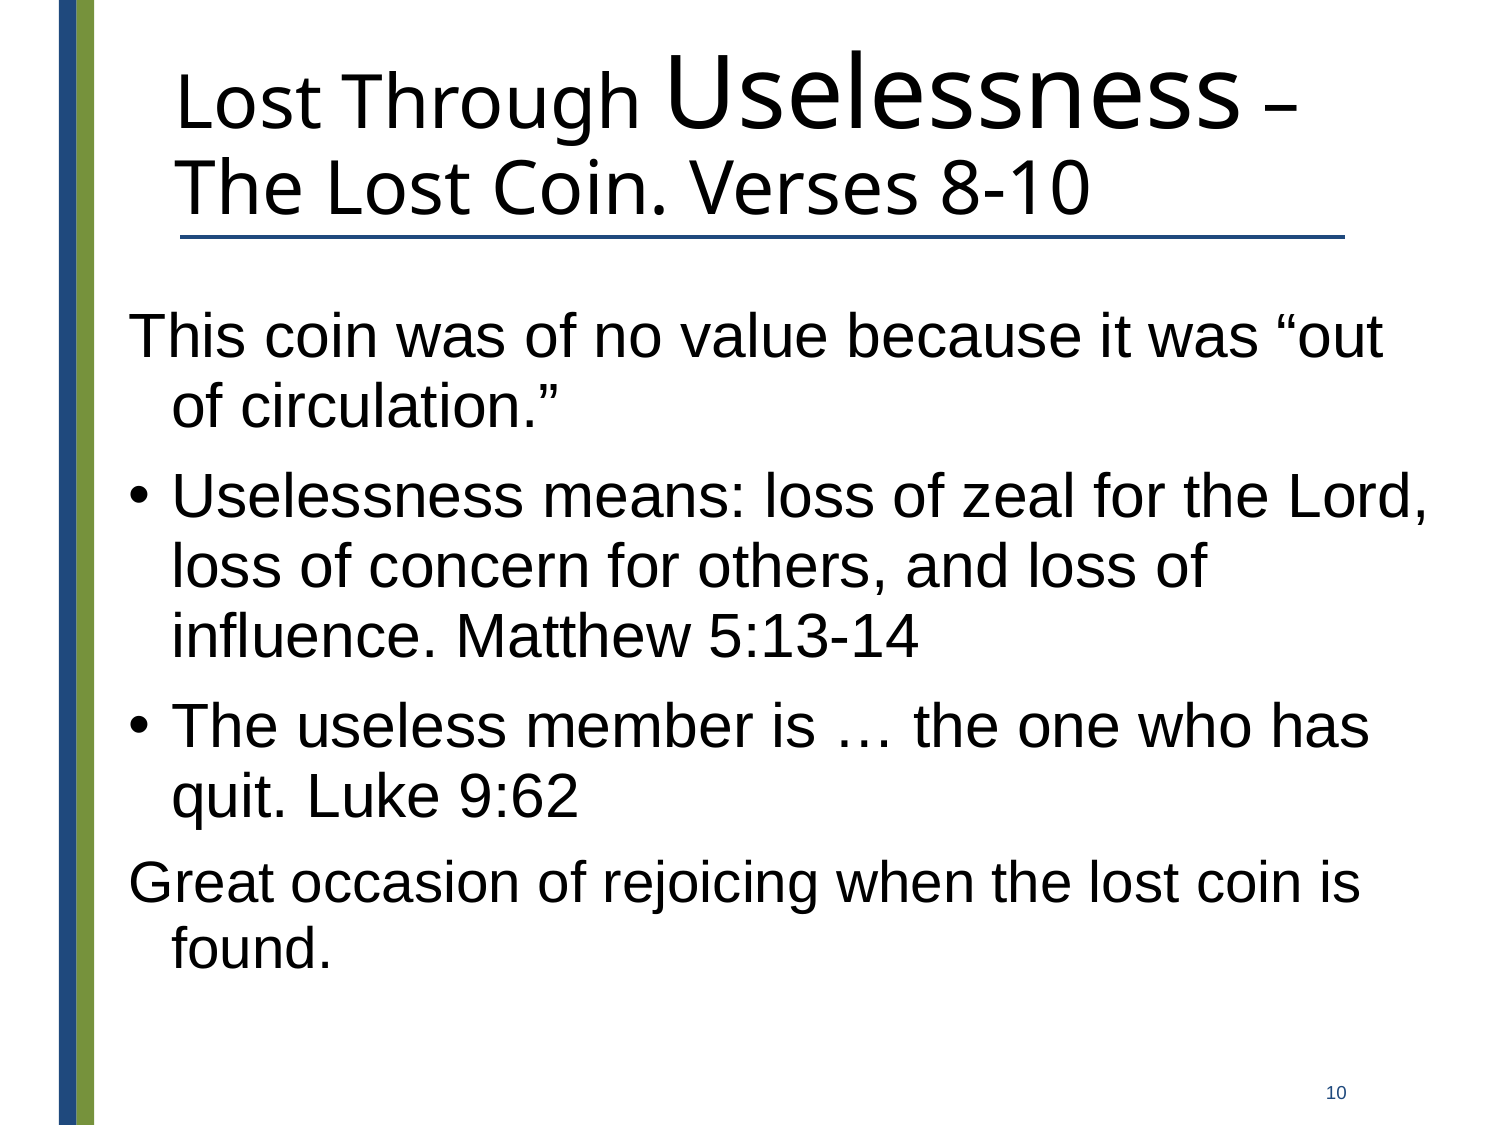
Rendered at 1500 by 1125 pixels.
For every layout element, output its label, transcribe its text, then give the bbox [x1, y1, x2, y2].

list This coin was of no value because it was “out of circulation.” Uselessness means: loss of zeal for the Lord, loss of concern for others, and loss of influence. Matthew 5:13-14 The useless member is … the one who has quit. Luke 9:62 Great occasion of rejoicing when the lost coin is found. [114, 293, 1469, 990]
slide_number 10 [1165, 1058, 1362, 1125]
title Lost Through Uselessness – The Lost Coin. Verses 8-10 [159, 34, 1341, 239]
